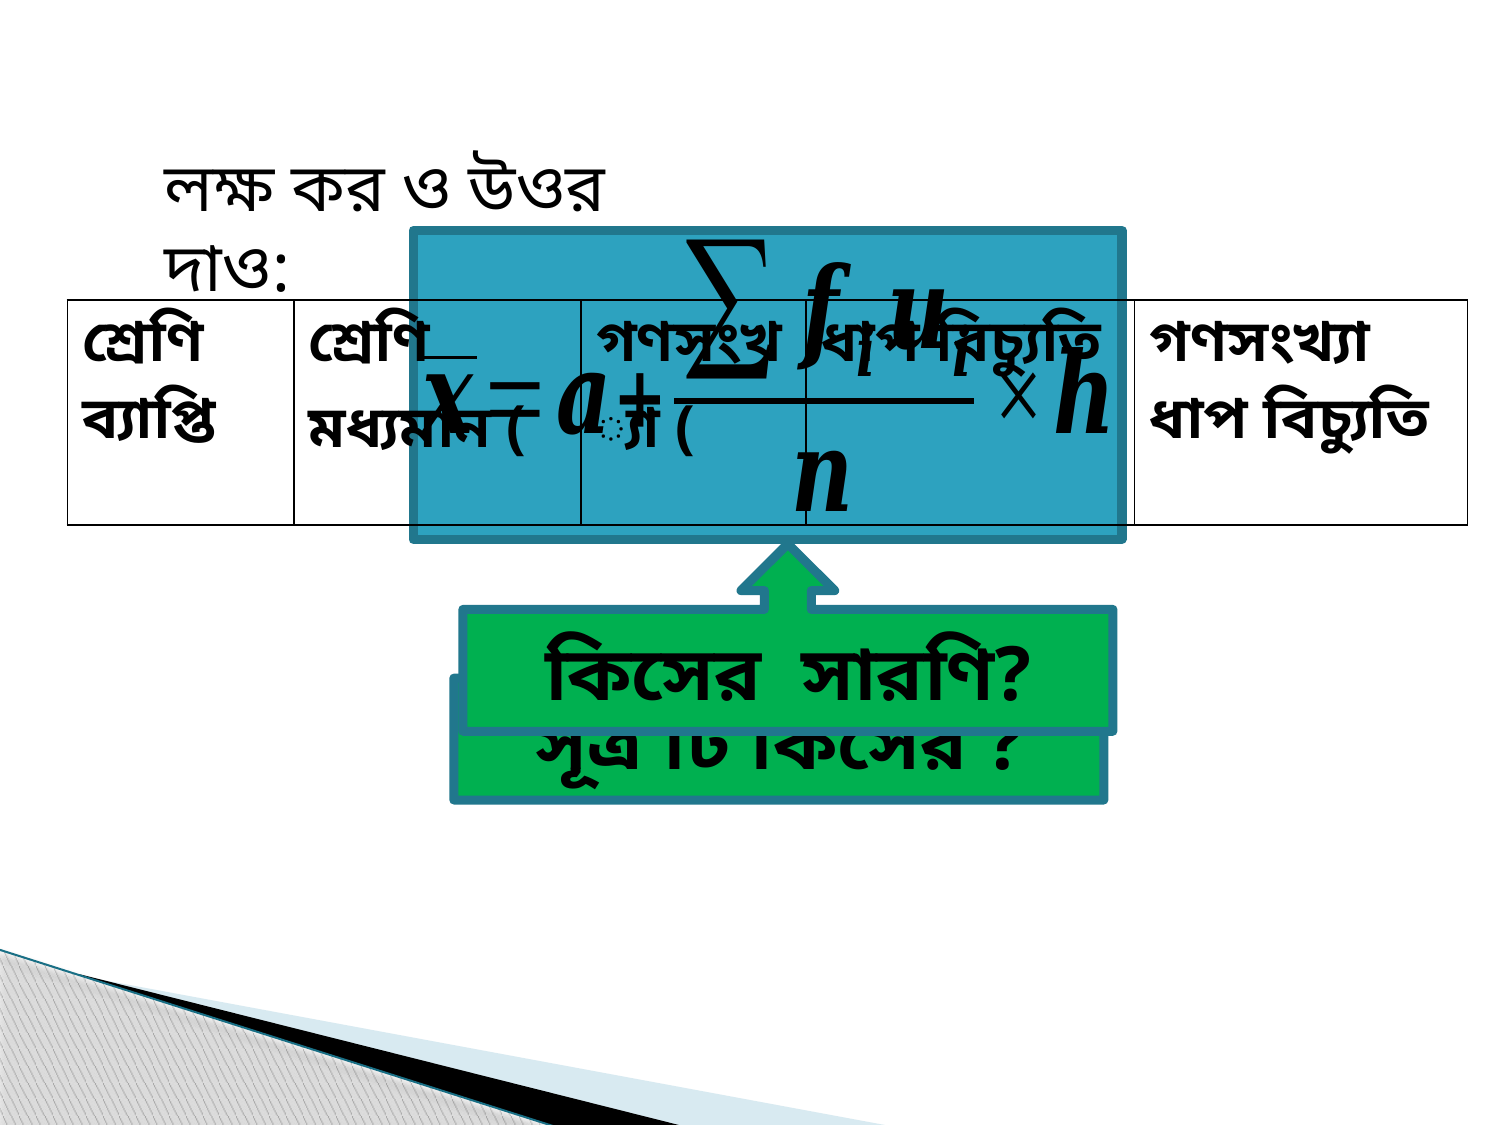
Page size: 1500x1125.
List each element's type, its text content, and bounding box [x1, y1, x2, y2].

text_box লক্ষ কর ও উওর দাও: [150, 137, 713, 299]
text_box লক্ষ কর ও উওর দাও: [295, 301, 409, 313]
text_box সূত্র টি কিসের ? [449, 673, 1109, 805]
text_box লক্ষ কর ও উওর দাও: [150, 301, 293, 313]
text_box কিসের সারণি? [458, 539, 1118, 736]
